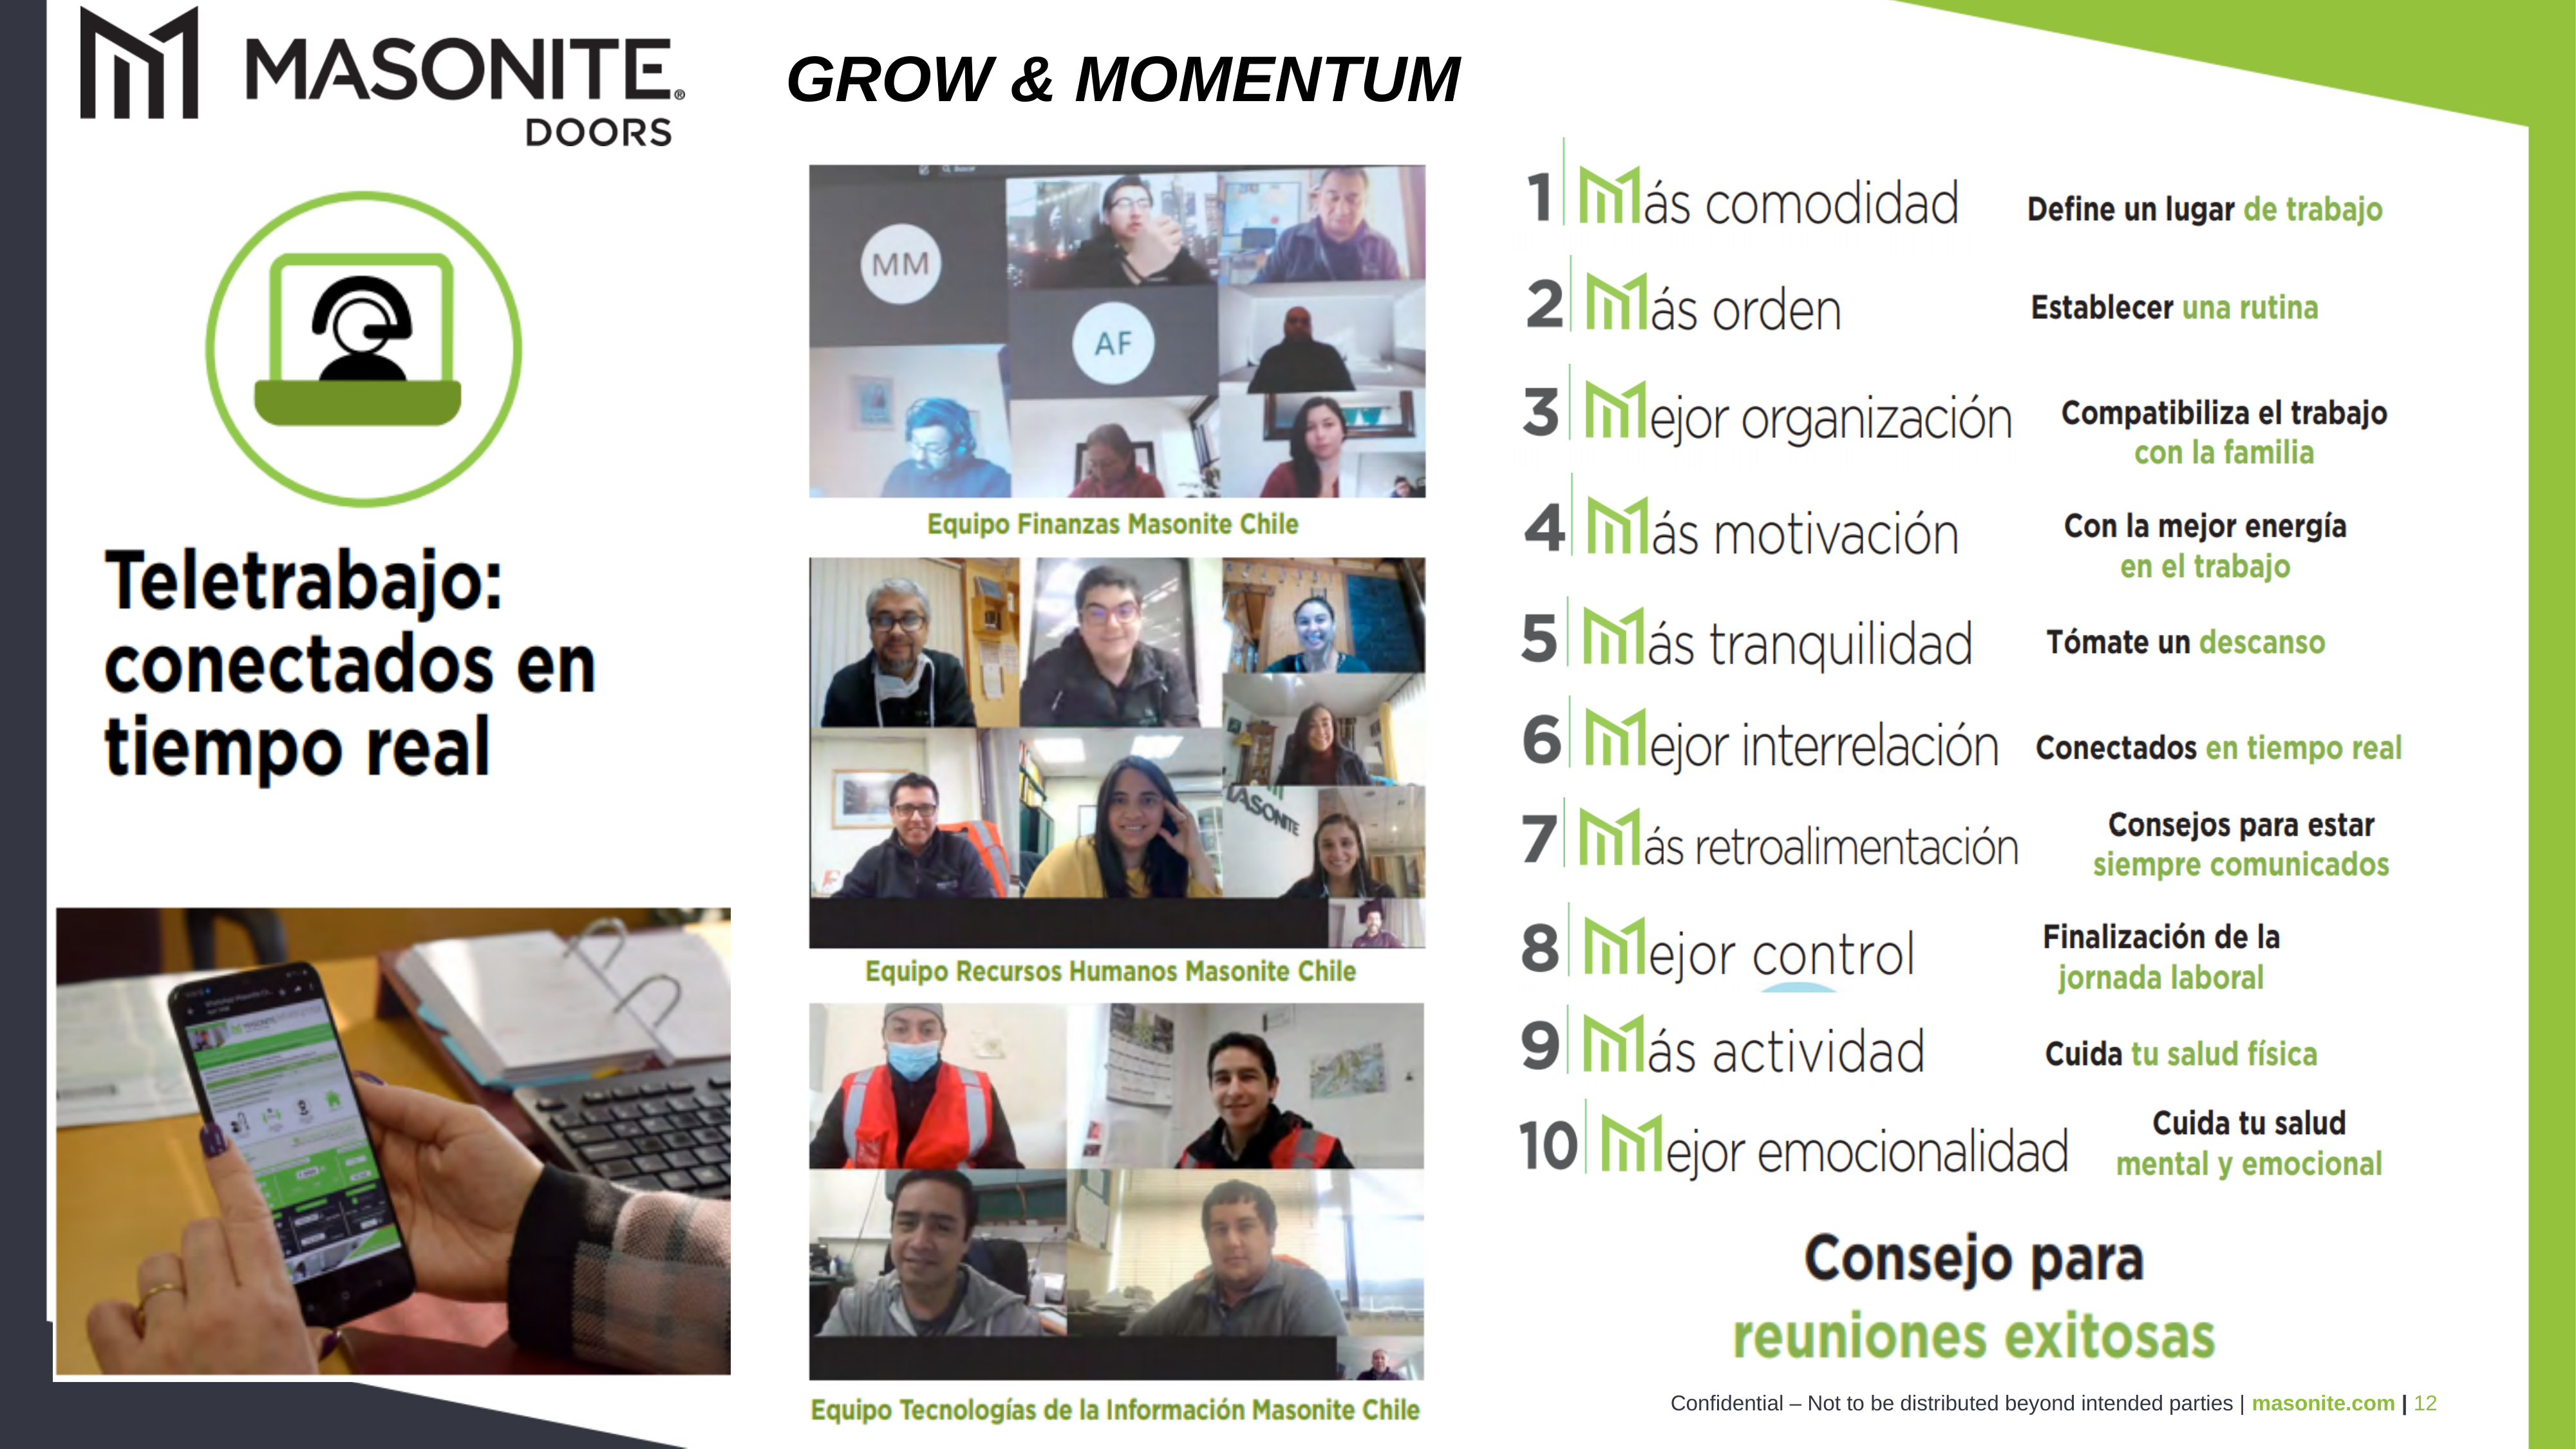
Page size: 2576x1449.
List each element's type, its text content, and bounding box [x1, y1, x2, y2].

title GROW & MOMENTUM [775, 32, 1892, 120]
picture [0, 0, 2576, 1449]
